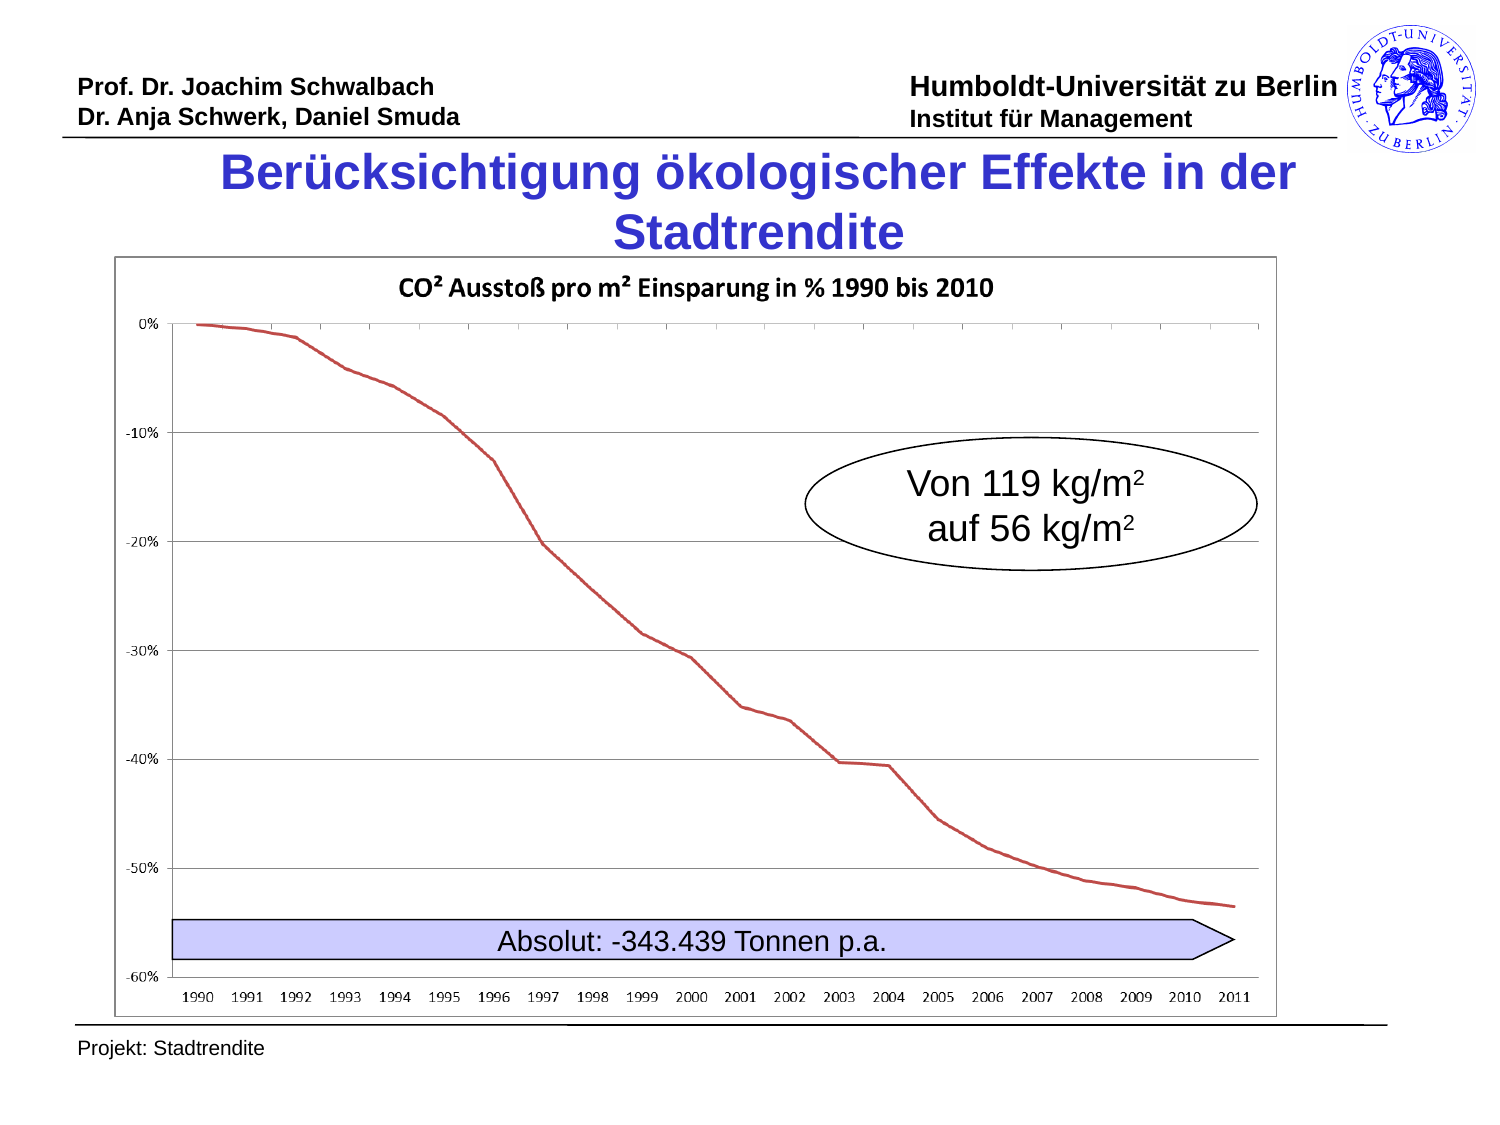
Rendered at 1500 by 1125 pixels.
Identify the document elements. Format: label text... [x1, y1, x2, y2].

title Berücksichtigung ökologischer Effekte in der Stadtrendite [56, 168, 1463, 232]
slide_number Projekt: Stadtrendite [62, 1026, 463, 1103]
picture [114, 256, 1277, 1017]
picture [1347, 25, 1476, 153]
